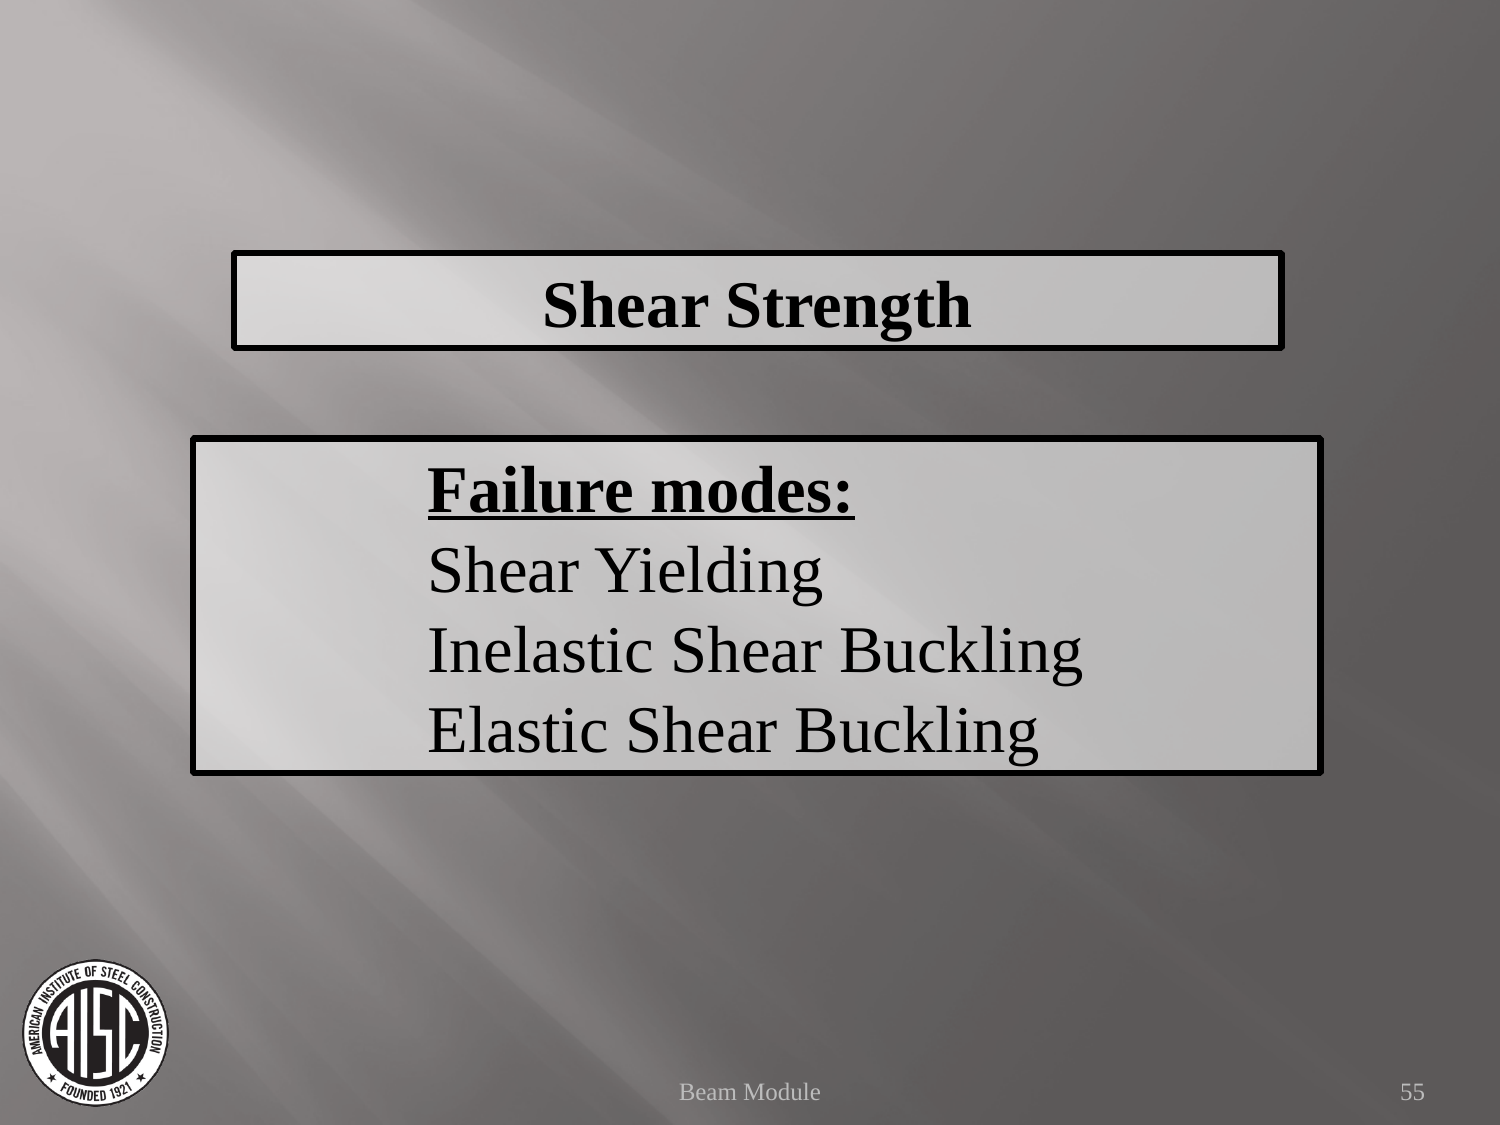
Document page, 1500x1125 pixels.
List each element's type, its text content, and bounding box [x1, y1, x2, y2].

text_box Shear Strength [234, 253, 1282, 348]
footer Beam Module [512, 1052, 988, 1113]
slide_number 55 [1299, 1052, 1425, 1113]
picture [3, 959, 169, 1125]
text_box Failure modes: Shear Yielding Inelastic Shear Buckling Elastic Shear Buckling [192, 438, 1321, 773]
